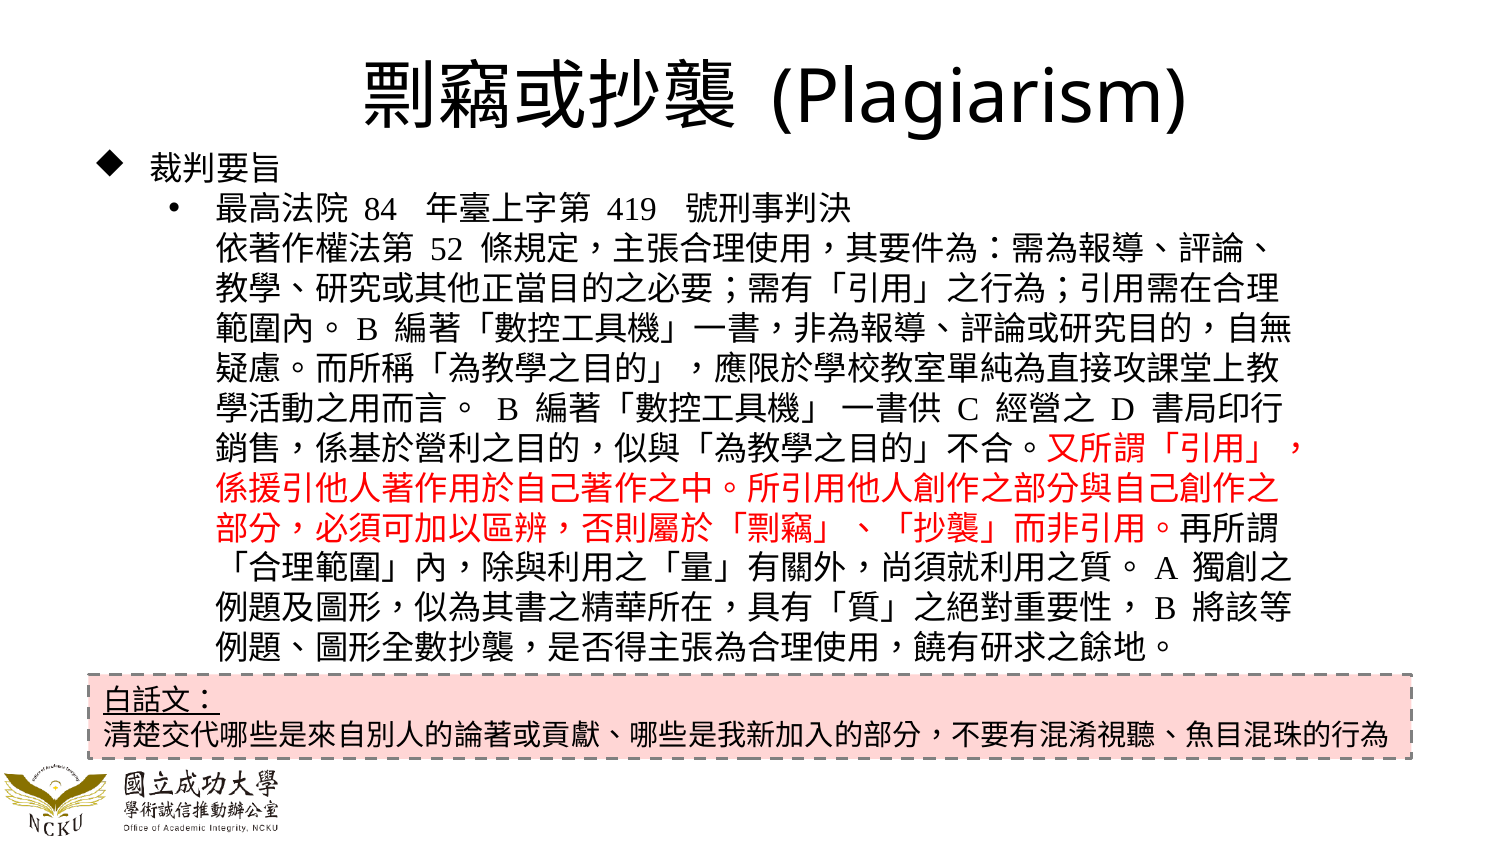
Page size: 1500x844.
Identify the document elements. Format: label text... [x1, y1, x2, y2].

picture [3, 764, 278, 836]
text_box 白話文： 清楚交代哪些是來自別人的論著或貢獻、哪些是我新加入的部分，不要有混淆視聽、魚目混珠的行為 [88, 674, 1412, 759]
list 剽竊或抄襲 (Plagiarism) [24, 45, 1500, 140]
text_box 裁判要旨 最高法院 84 年臺上字第 419 號刑事判決 依著作權法第 52 條規定，主張合理使用，其要件為：需為報導、評論、教學、研究或其他正當目的之必要；需有「引用」之行為；引用需在合理範圍內。B 編著「數控工具機」一書，非為報導、評論或研究目的，自無疑慮。而所稱「為教學之目的」，應限於學校教室單純為直接攻課堂上教學活動之用而言。 B 編著「數控工具機」 一書供 C 經營之 D 書局印行銷售，係基於營利之目的，似與「為教學之目的」不合。又所謂「引用」，係援引他人著作用於自己著作之中。所引用他人創作之部分與自己創作之部分，必須可加以區辨，否則屬於「剽竊」、「抄襲」而非引用。再所謂「合理範圍」內，除與利用之「量」有關外，尚須就利用之質。A 獨創之例題及圖形，似為其書之精華所在，具有「質」之絕對重要性，B 將該等例題、圖形全數抄襲，是否得主張為合理使用，饒有研求之餘地。 [78, 140, 1317, 714]
